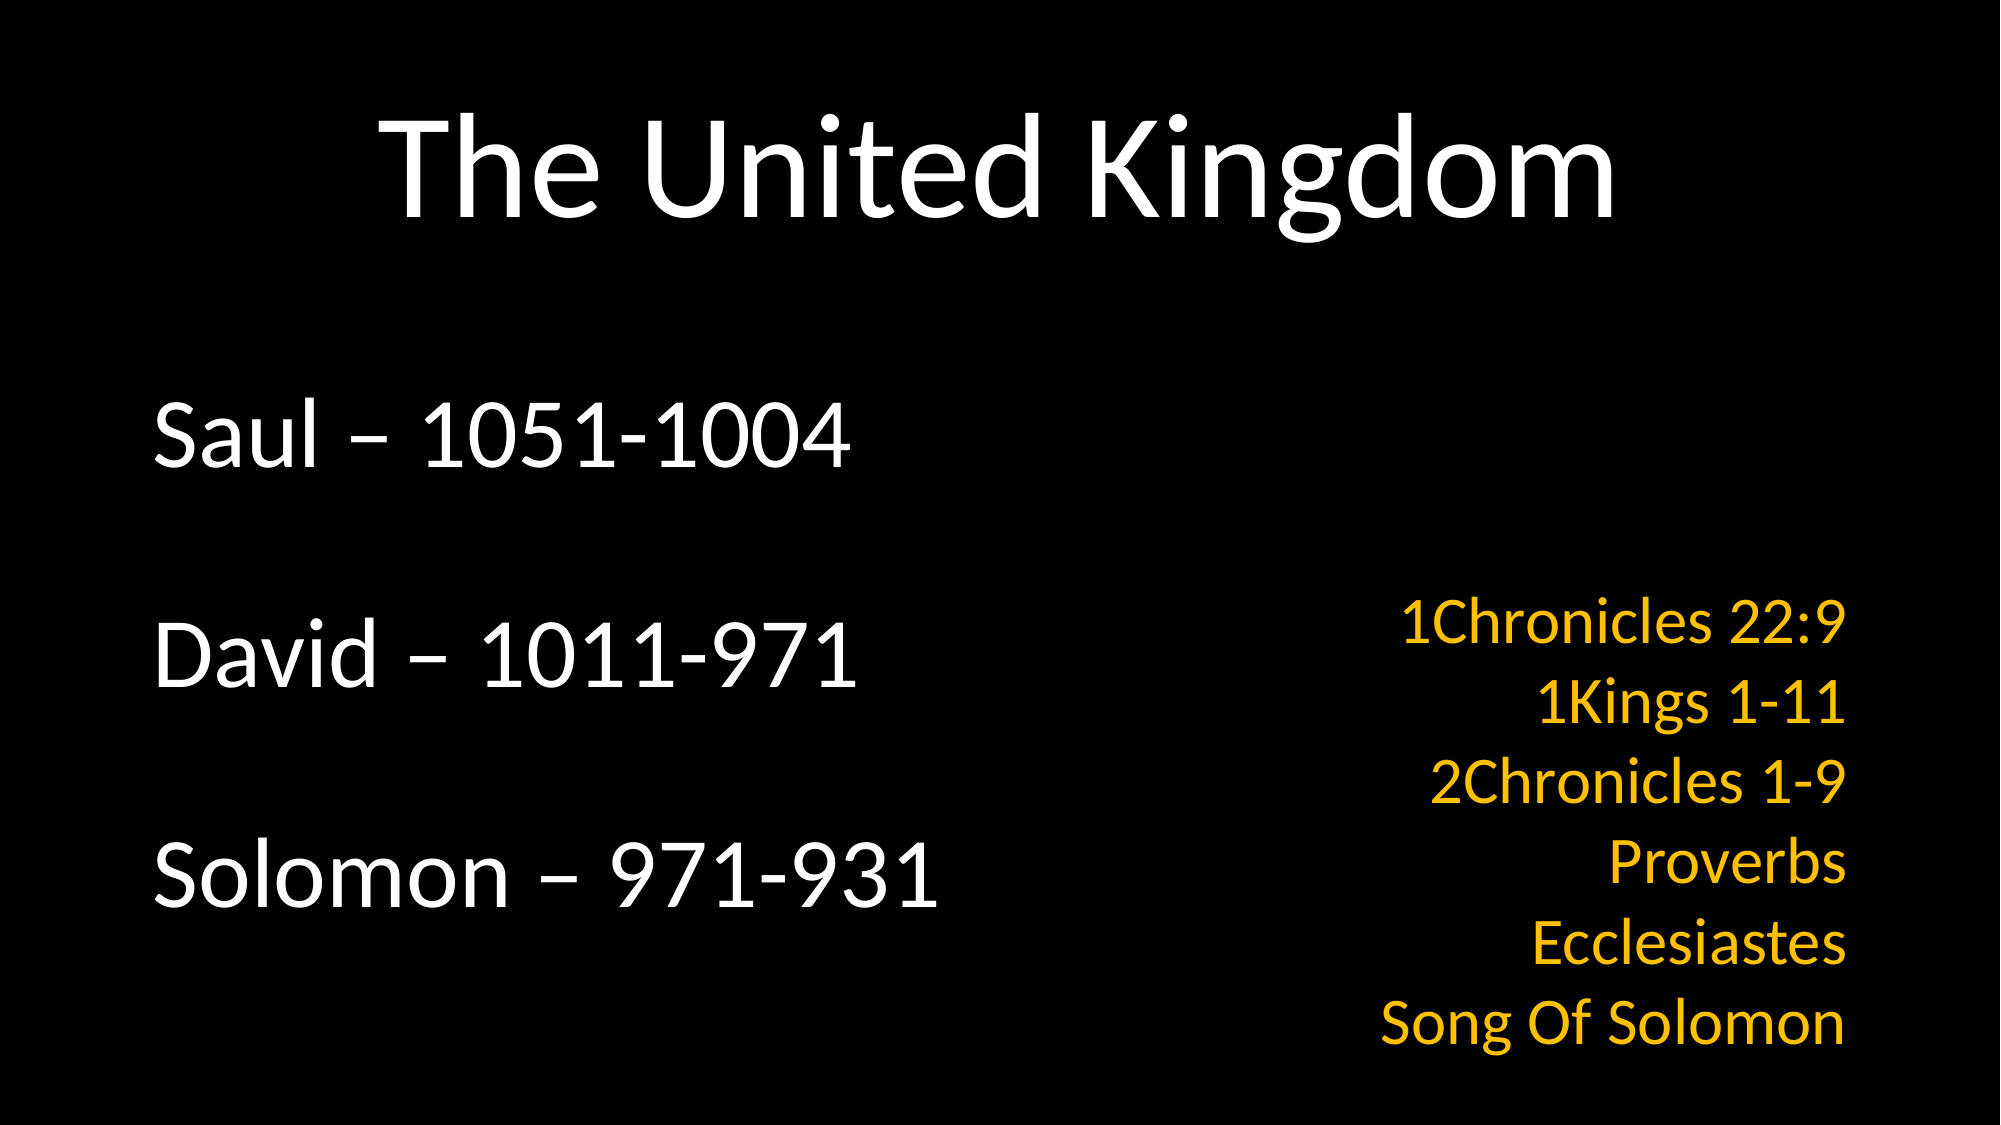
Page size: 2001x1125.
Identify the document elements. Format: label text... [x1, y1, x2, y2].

list 1Chronicles 22:9 1Kings 1-11 2Chronicles 1-9 Proverbs Ecclesiastes Song Of Solomon [1012, 299, 1863, 1066]
list Saul – 1051-1004 David – 1011-971 Solomon – 971-931 [137, 360, 988, 1066]
title The United Kingdom [137, 59, 1863, 278]
